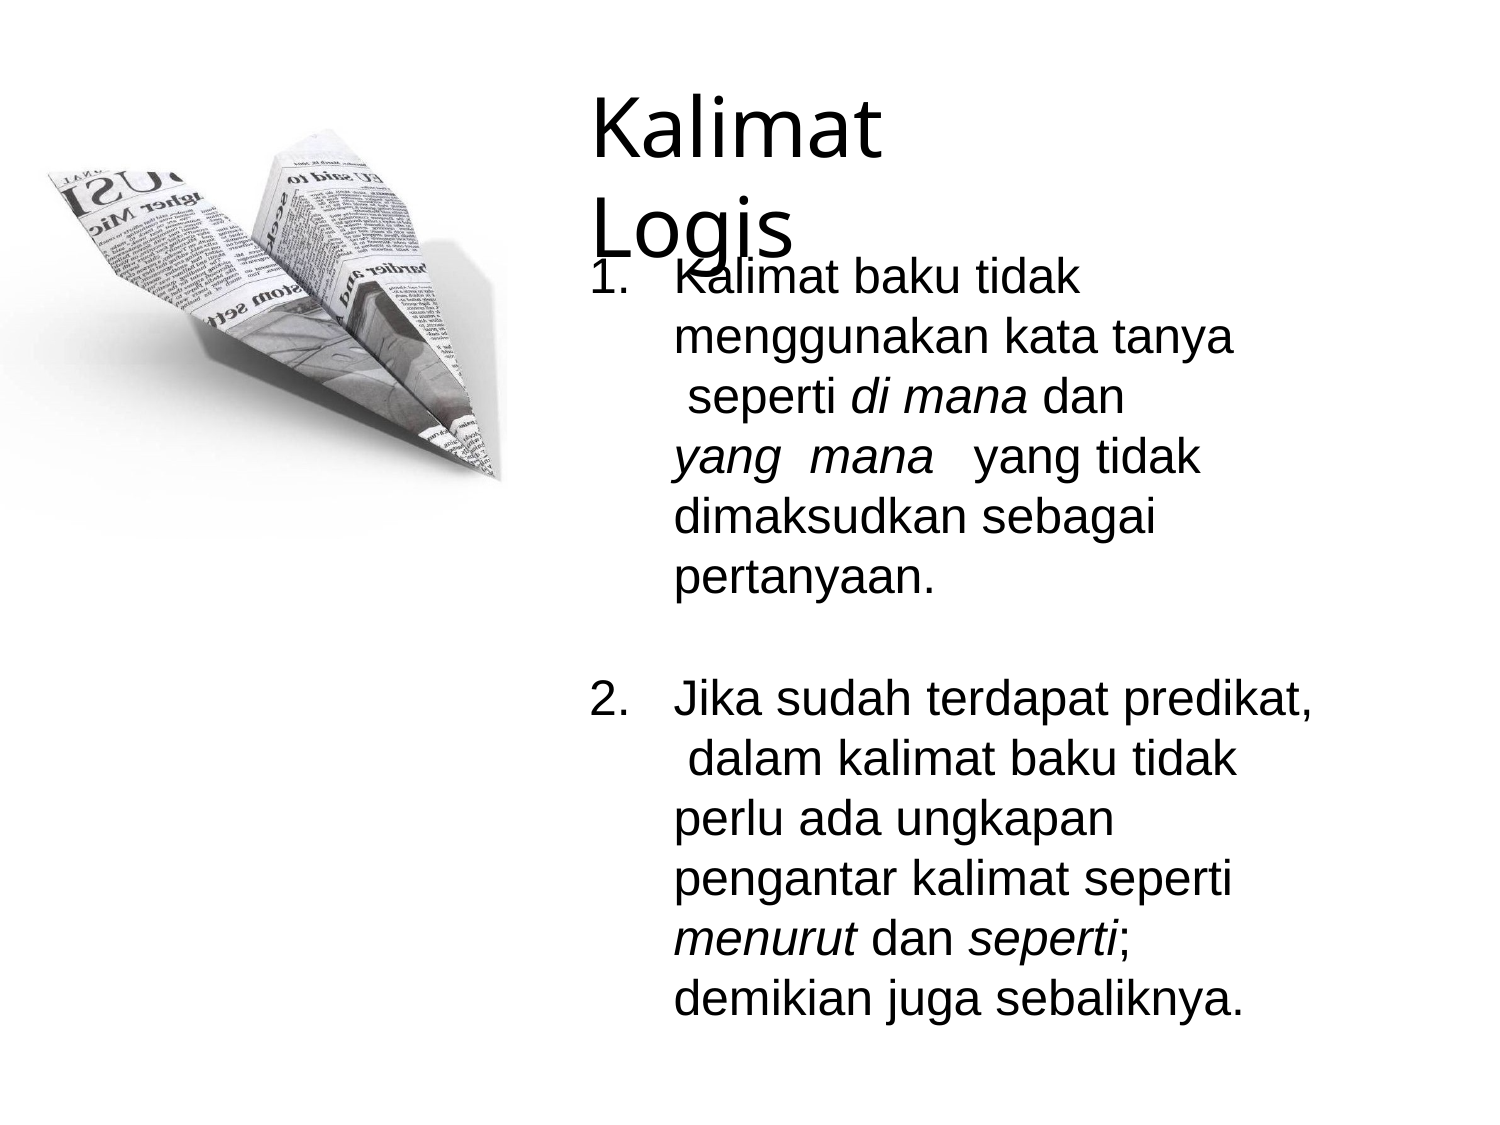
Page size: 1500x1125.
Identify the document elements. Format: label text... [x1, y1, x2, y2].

text_box Kalimat baku tidak menggunakan kata tanya seperti di mana dan yang mana yang tidak dimaksudkan sebagai pertanyaan. Jika sudah terdapat predikat, dalam kalimat baku tidak perlu ada ungkapan pengantar kalimat seperti menurut dan seperti; demikian juga sebaliknya. [587, 241, 1318, 1026]
picture [0, 126, 508, 539]
title Kalimat Logis [587, 72, 1080, 241]
